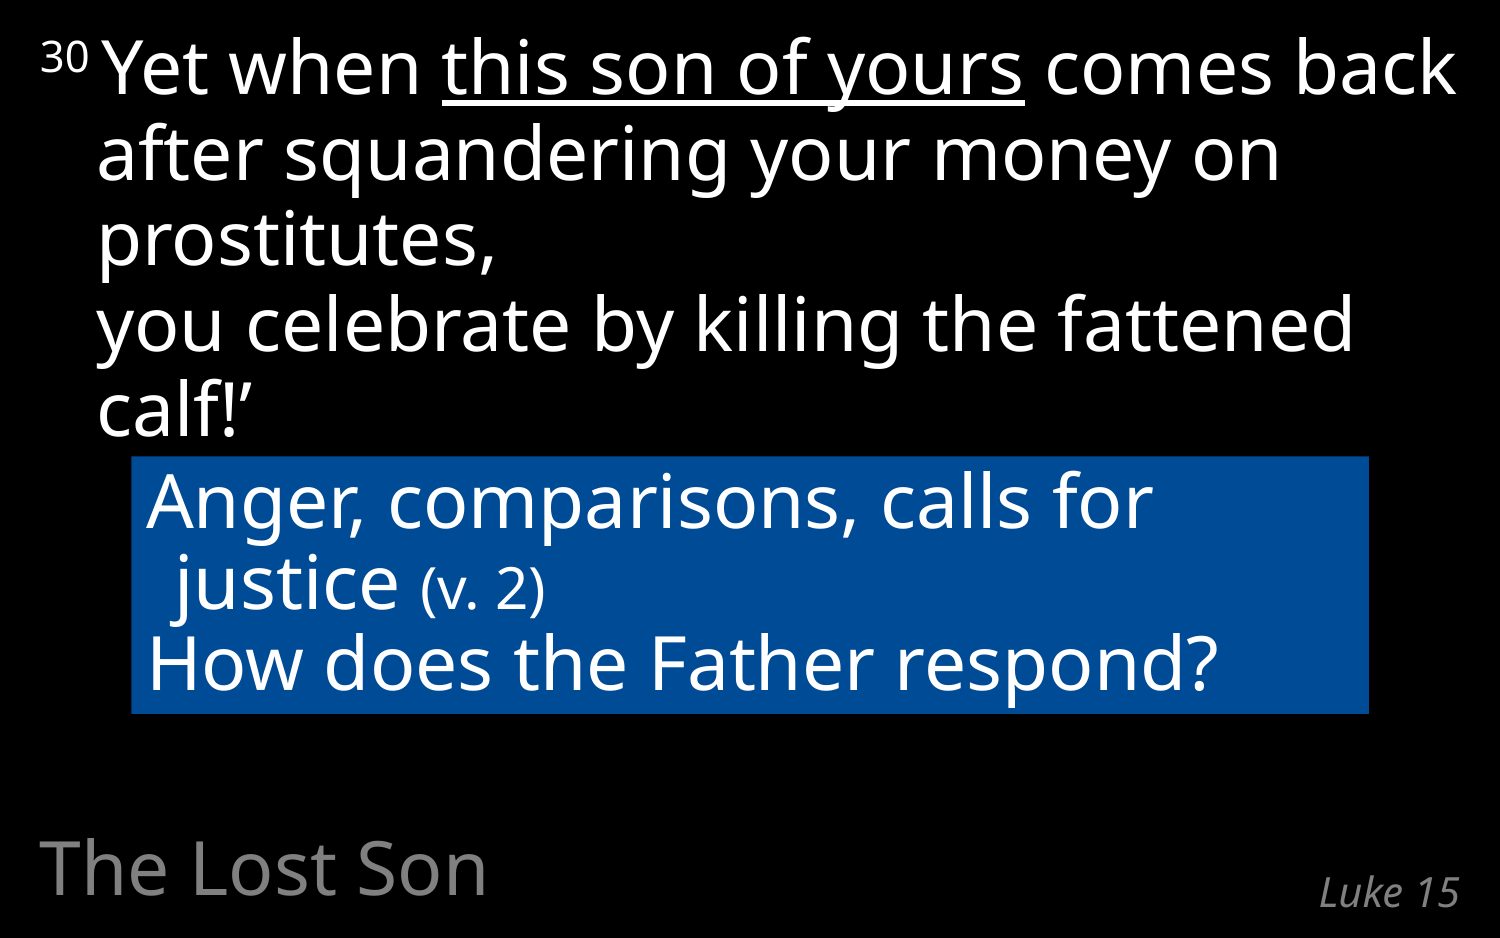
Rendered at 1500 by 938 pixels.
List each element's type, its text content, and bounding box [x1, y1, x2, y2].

list The Lost Son [24, 830, 1151, 921]
text_box Anger, comparisons, calls for justice (v. 2) How does the Father respond? [131, 456, 1369, 714]
title Luke 15 [1162, 830, 1476, 923]
list 30 Yet when this son of yours comes back after squandering your money on prostitutes, you celebrate by killing the fattened calf!’ [24, 18, 1476, 813]
